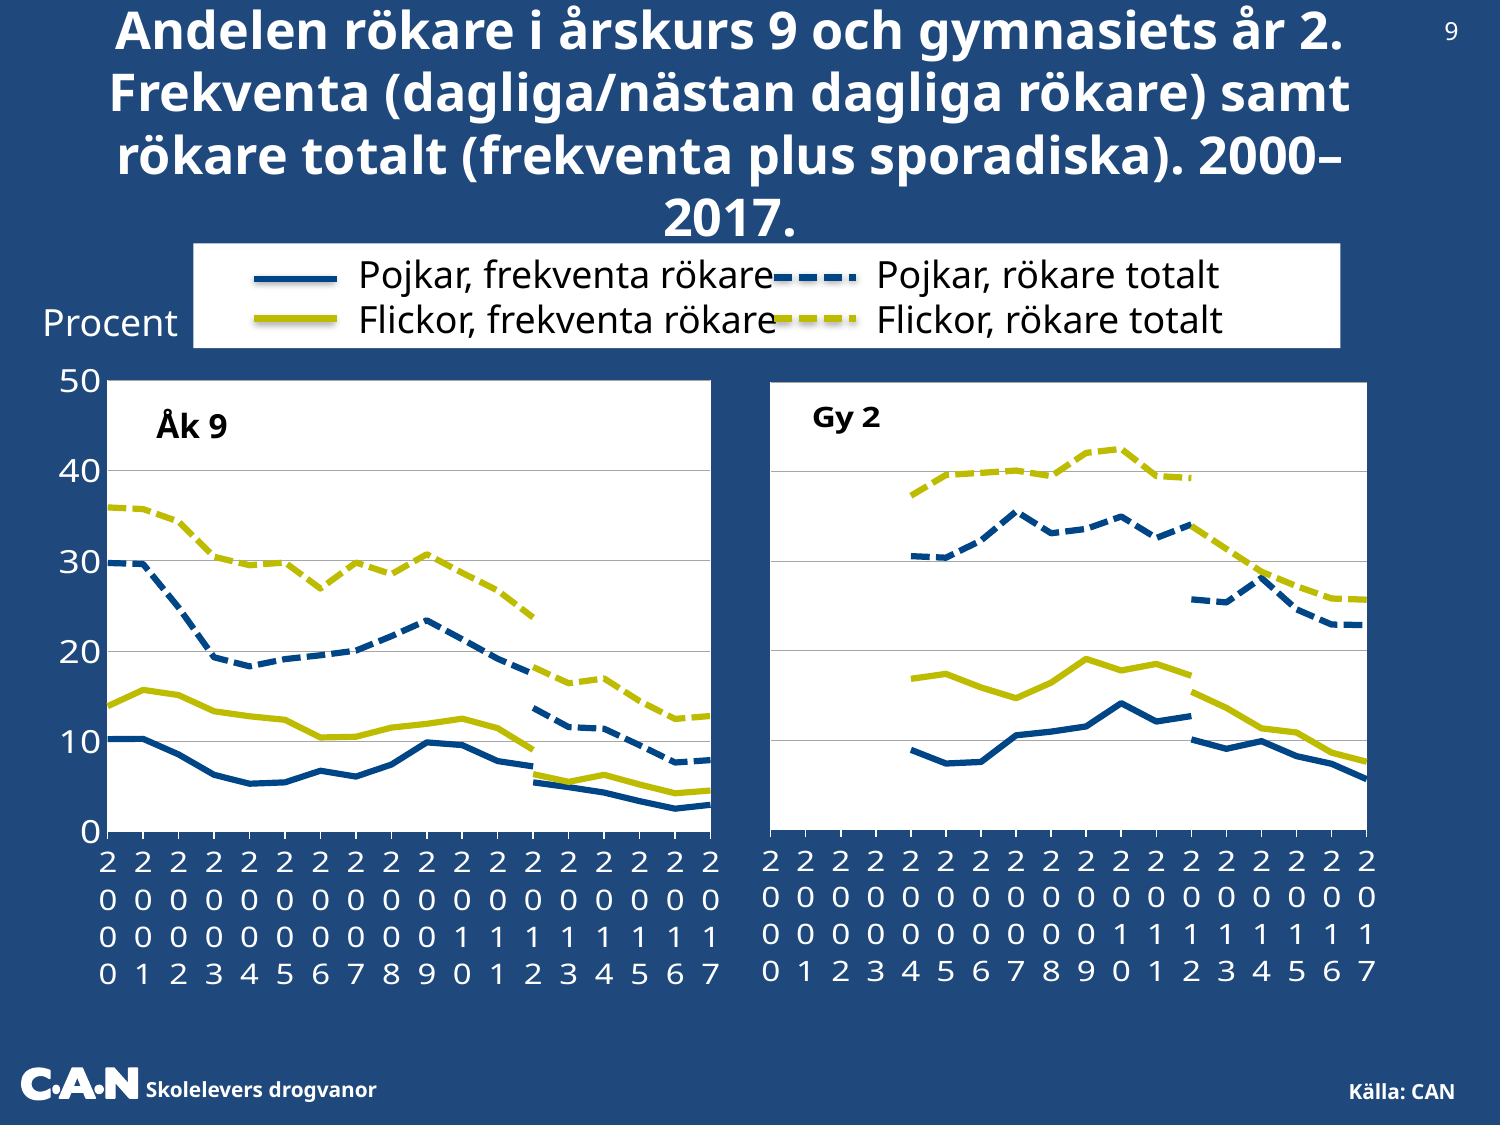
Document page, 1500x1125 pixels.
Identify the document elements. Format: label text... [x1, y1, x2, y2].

title Andelen rökare i årskurs 9 och gymnasiets år 2. Frekventa (dagliga/nästan dagliga rökare) samt rökare totalt (frekventa plus sporadiska). 2000–2017. [34, 44, 1426, 200]
text_box Pojkar, frekventa rökare Pojkar, rökare totalt Flickor, frekventa rökare Flickor, rökare totalt [193, 243, 1341, 349]
chart [729, 361, 1383, 990]
chart [58, 349, 727, 993]
text_box 9 [1429, 8, 1500, 53]
text_box Procent [17, 291, 193, 351]
